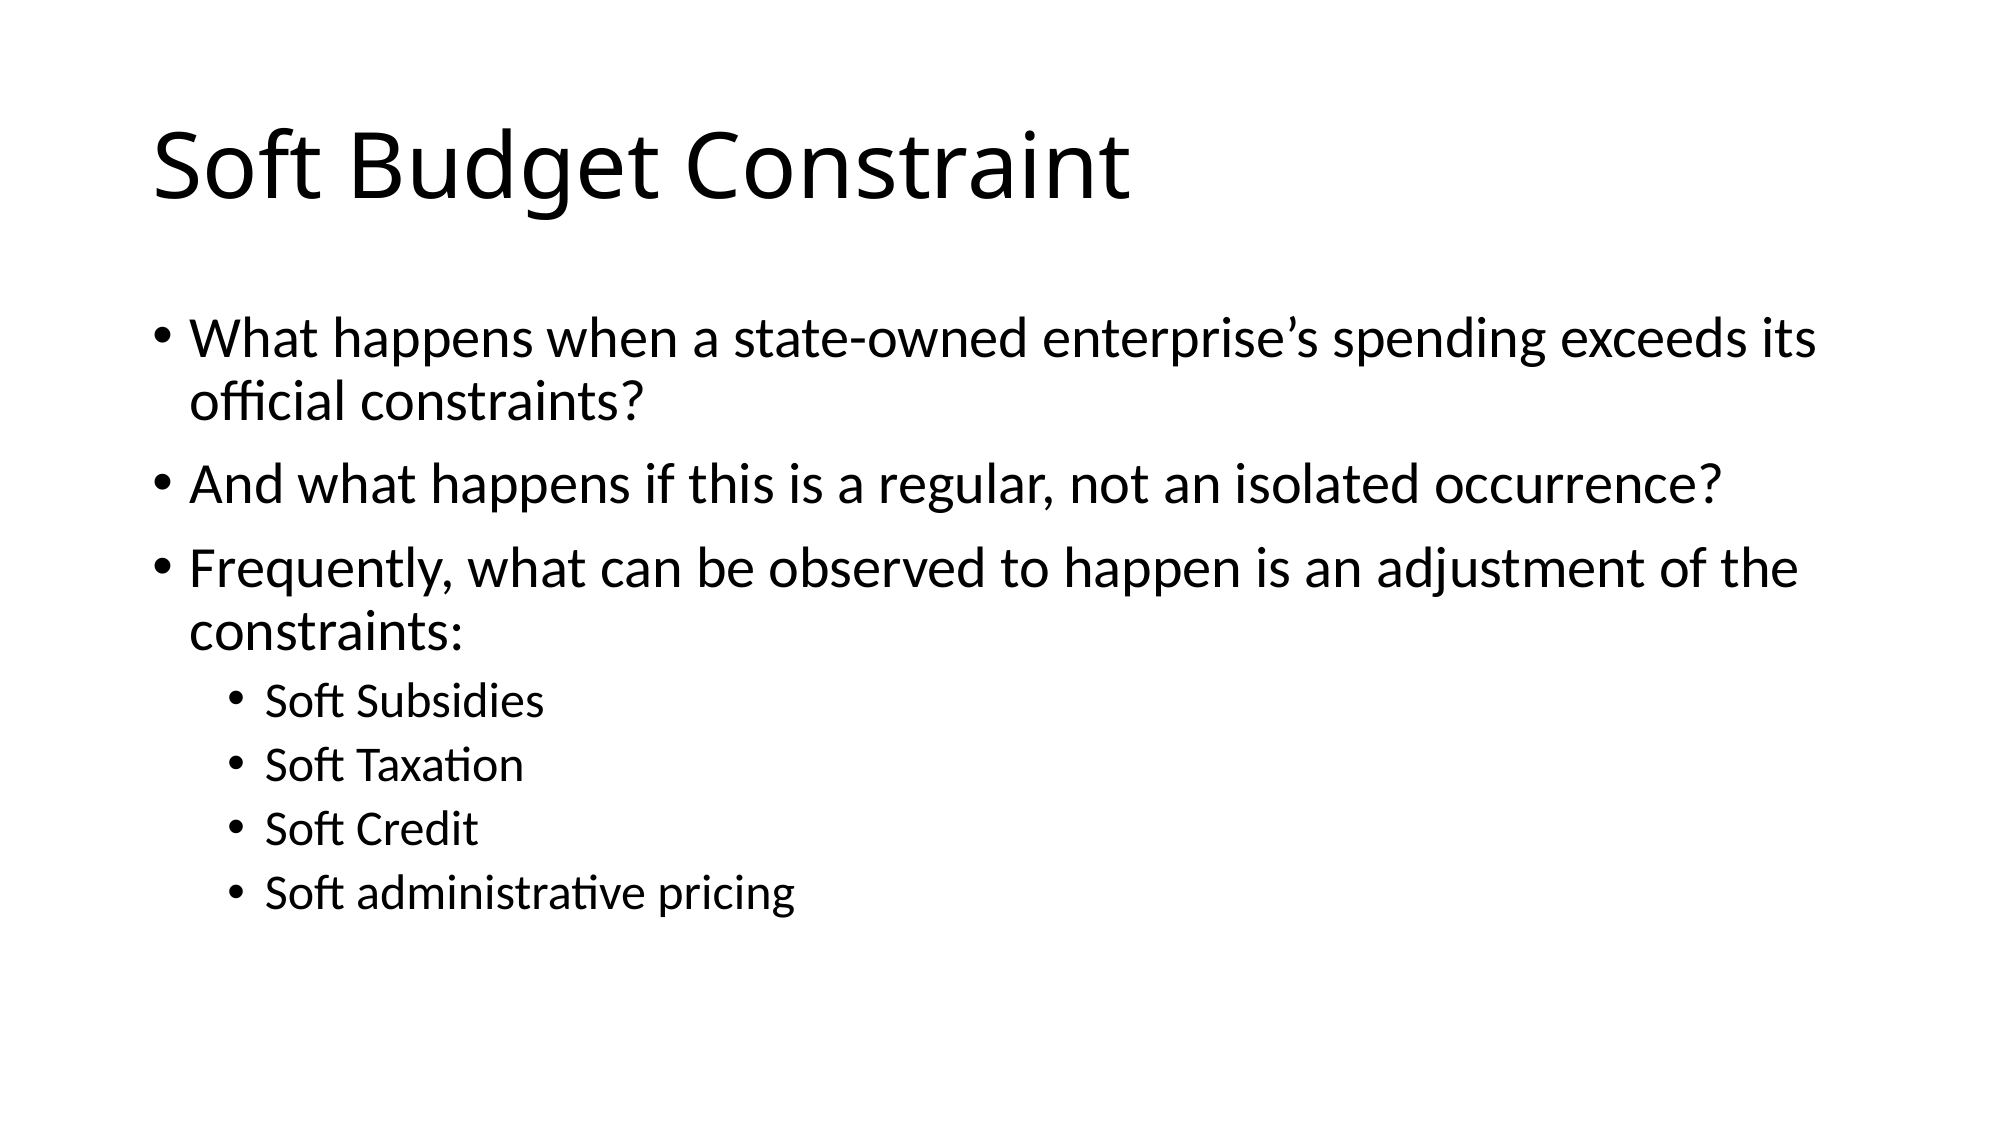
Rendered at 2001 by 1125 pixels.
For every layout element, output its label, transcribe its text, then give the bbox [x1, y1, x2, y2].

title Soft Budget Constraint [137, 59, 1863, 278]
list What happens when a state-owned enterprise’s spending exceeds its official constraints? And what happens if this is a regular, not an isolated occurrence? Frequently, what can be observed to happen is an adjustment of the constraints: Soft Subsidies Soft Taxation Soft Credit Soft administrative pricing [137, 299, 1863, 1014]
